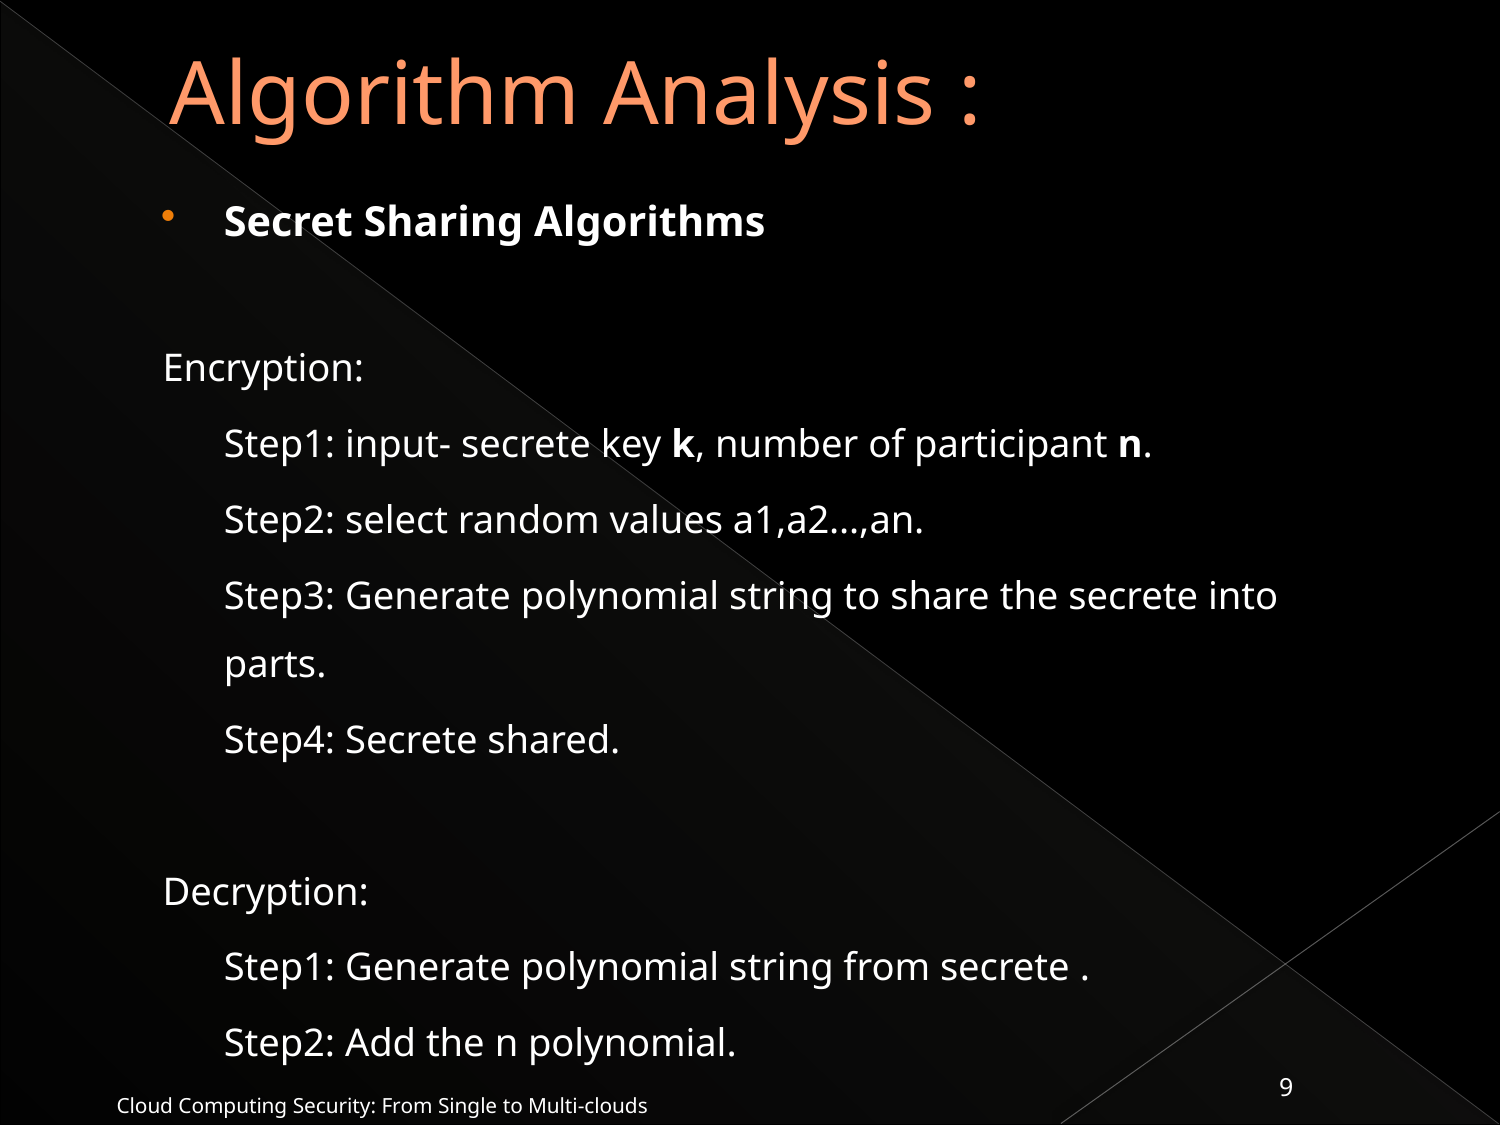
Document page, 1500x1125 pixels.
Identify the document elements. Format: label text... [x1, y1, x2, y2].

slide_number 9 [1245, 1063, 1328, 1113]
title Algorithm Analysis : [75, 0, 1425, 205]
footer Cloud Computing Security: From Single to Multi-clouds [0, 1046, 663, 1125]
list Secret Sharing Algorithms Encryption: Step1: input- secrete key k, number of participant n. Step2: select random values a1,a2…,an. Step3: Generate polynomial string to share the secrete into parts. Step4: Secrete shared. Decryption: Step1: Generate polynomial string from secrete . Step2: Add the n polynomial. [137, 112, 1368, 1075]
